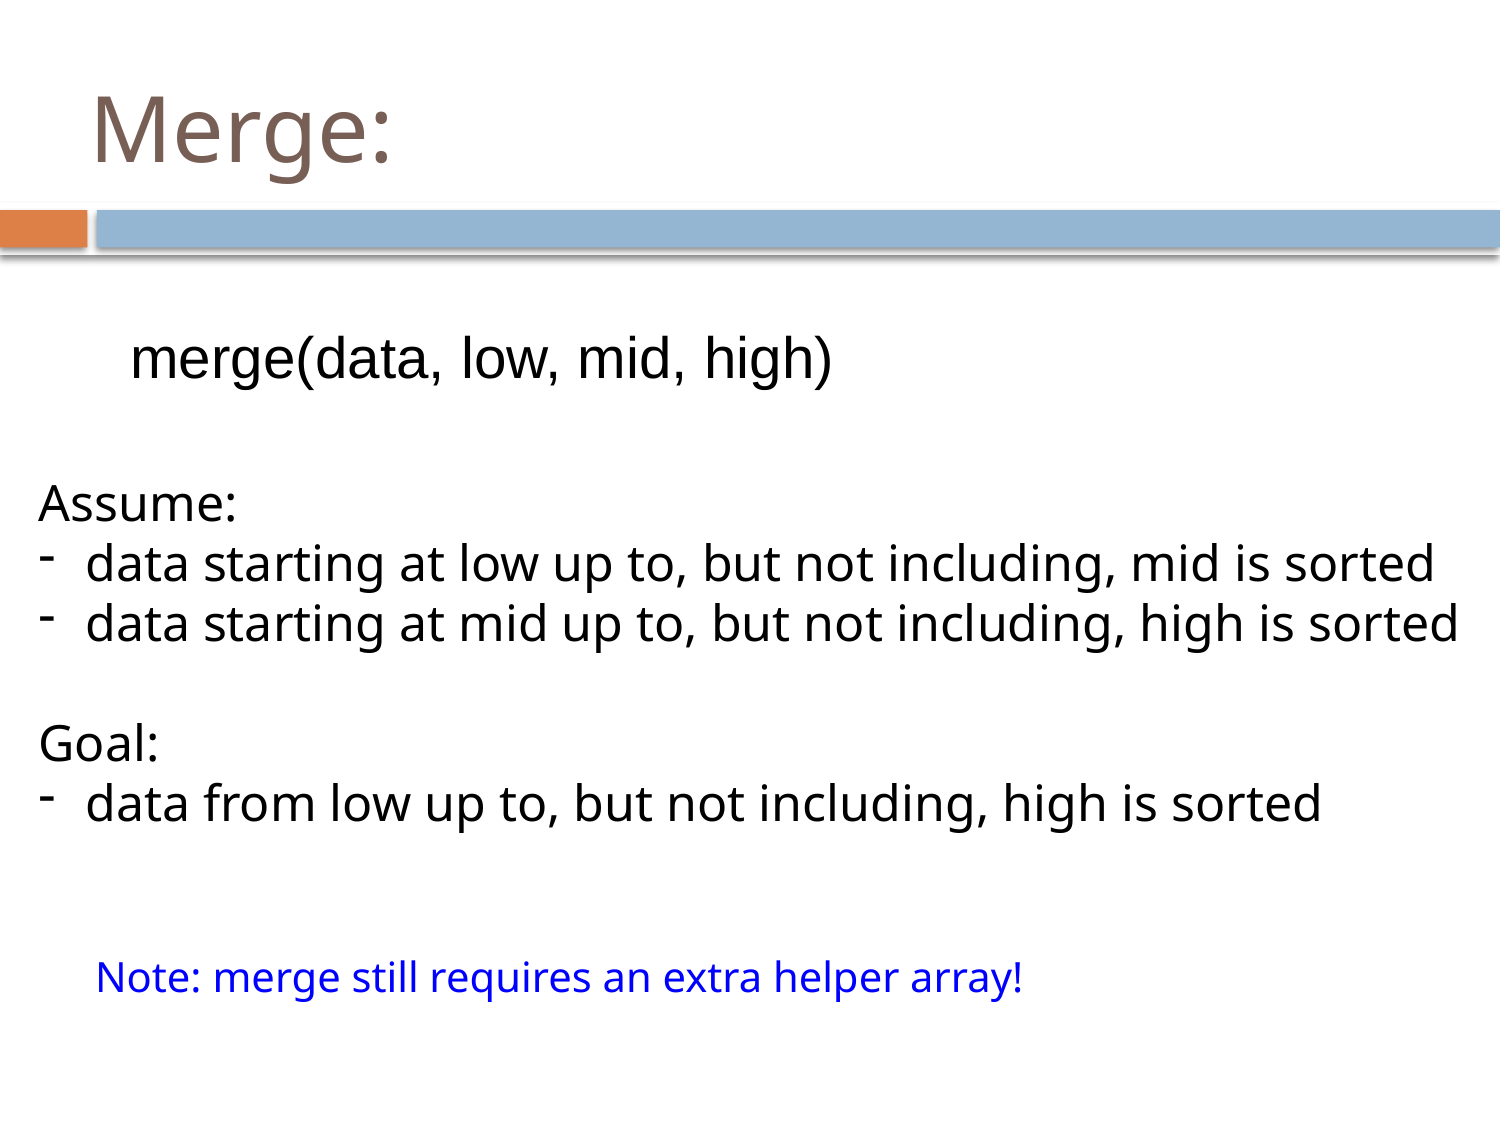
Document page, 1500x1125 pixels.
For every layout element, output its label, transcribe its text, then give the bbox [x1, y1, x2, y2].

text_box merge(data, low, mid, high) [115, 312, 850, 398]
text_box Note: merge still requires an extra helper array! [80, 943, 1039, 1009]
title Merge: [75, 20, 1313, 233]
text_box Assume: data starting at low up to, but not including, mid is sorted data starting at mid up to, but not including, high is sorted Goal: data from low up to, but not including, high is sorted [23, 464, 1477, 839]
